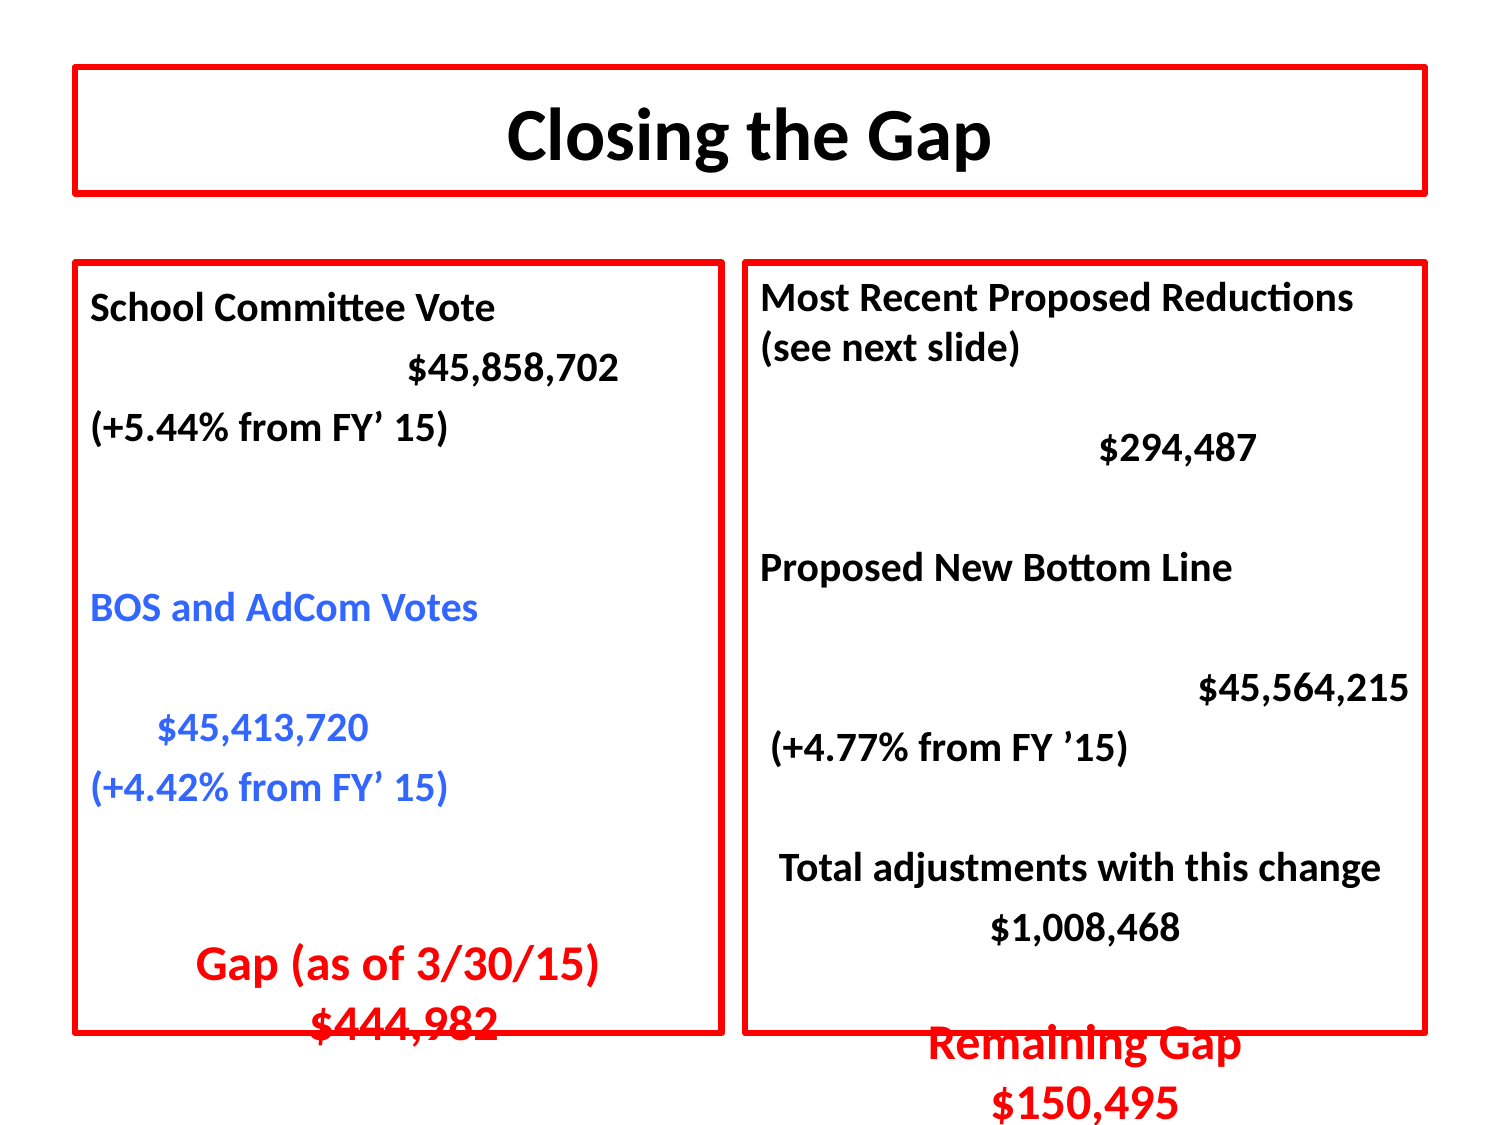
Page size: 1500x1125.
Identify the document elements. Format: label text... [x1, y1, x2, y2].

list School Committee Vote $45,858,702 (+5.44% from FY’ 15) BOS and AdCom Votes $45,413,720 (+4.42% from FY’ 15) Gap (as of 3/30/15) $444,982 [75, 262, 722, 1034]
title Closing the Gap [75, 67, 1425, 194]
list Most Recent Proposed Reductions (see next slide) $294,487 Proposed New Bottom Line $45,564,215 (+4.77% from FY ’15) Total adjustments with this change $1,008,468 Remaining Gap $150,495 [745, 262, 1425, 1034]
